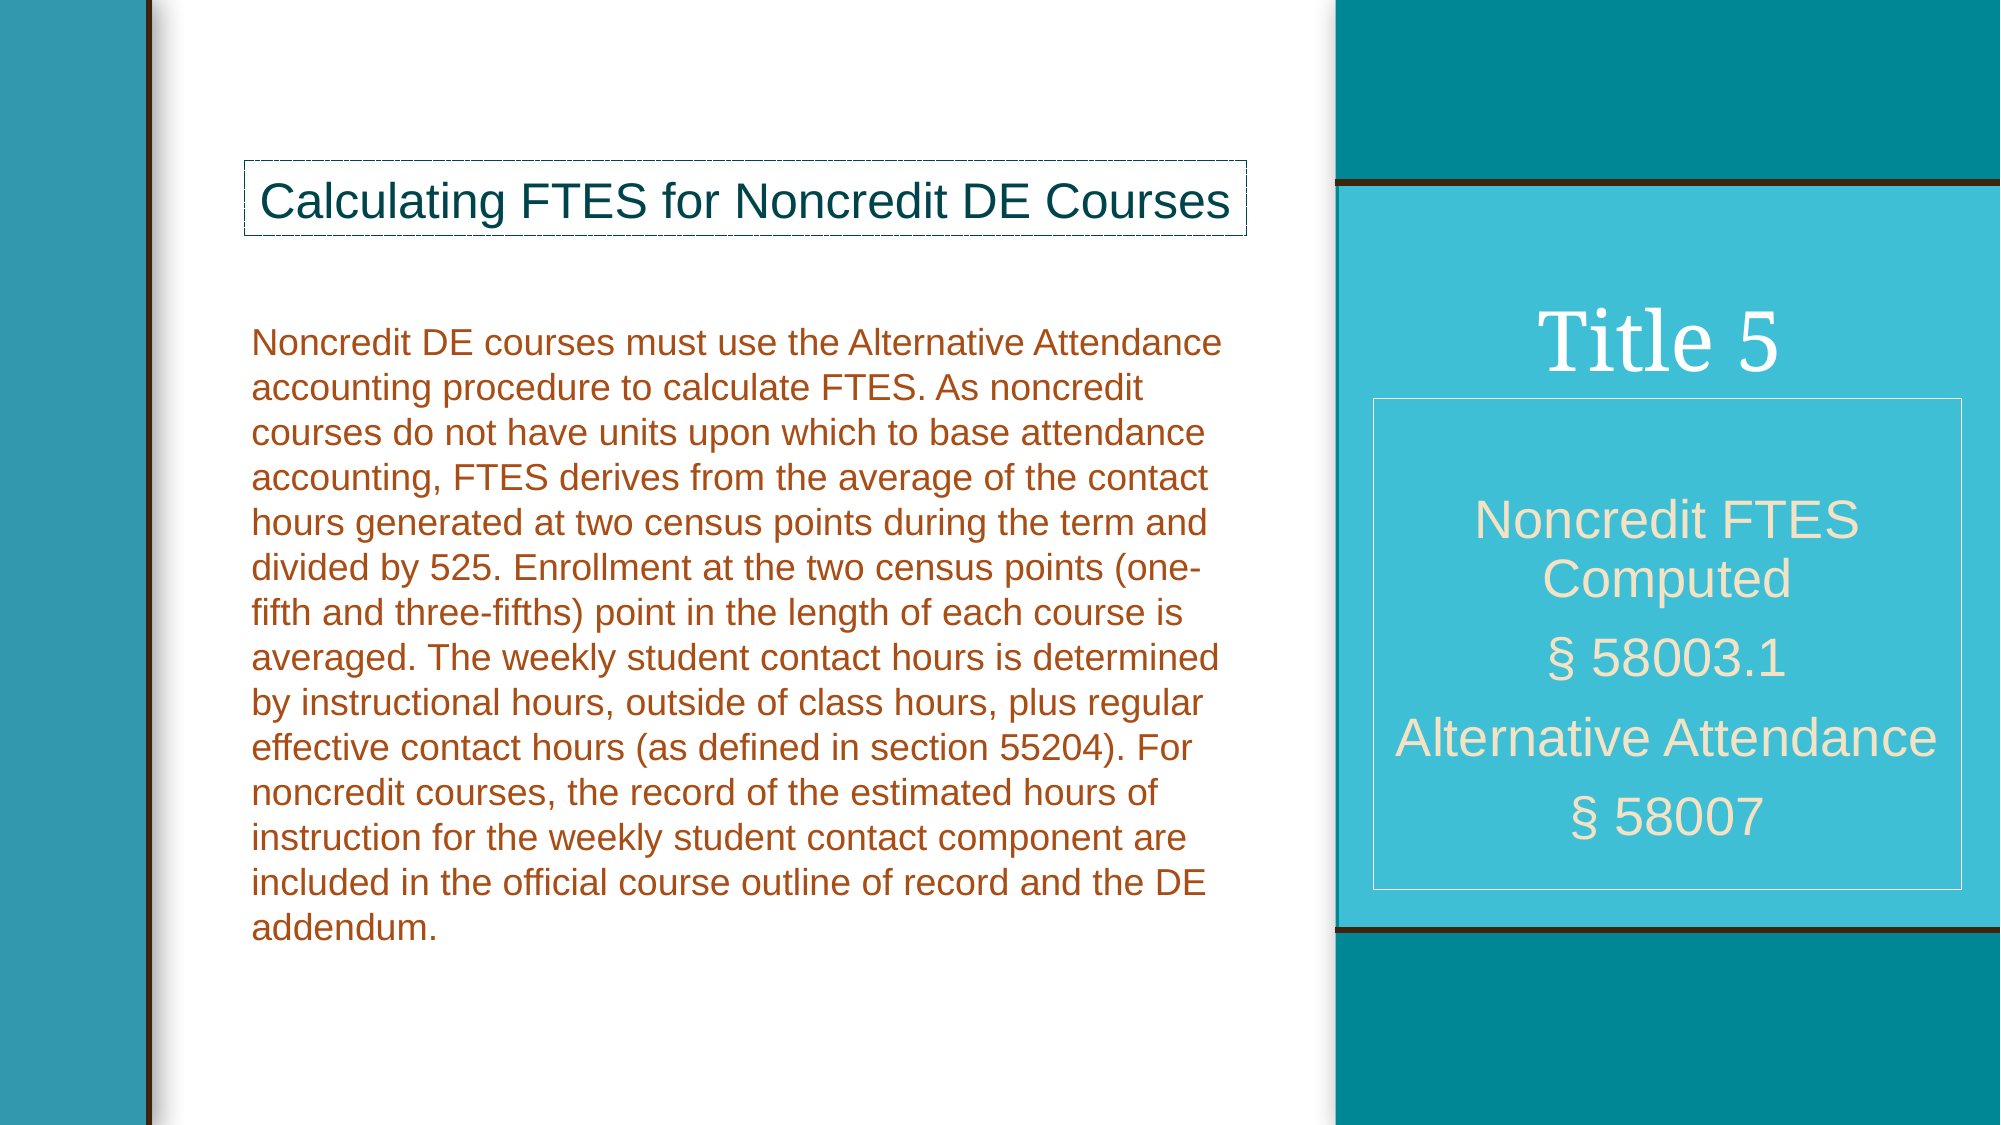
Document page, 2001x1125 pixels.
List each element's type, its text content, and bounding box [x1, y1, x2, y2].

text_box [1335, 0, 2000, 179]
text_box [1338, 186, 2000, 927]
text_box Noncredit DE courses must use the Alternative Attendance accounting procedure to calculate FTES. As noncredit courses do not have units upon which to base attendance accounting, FTES derives from the average of the contact hours generated at two census points during the term and divided by 525. Enrollment at the two census points (one-fifth and three-fifths) point in the length of each course is averaged. The weekly student contact hours is determined by instructional hours, outside of class hours, plus regular effective contact hours (as defined in section 55204). For noncredit courses, the record of the estimated hours of instruction for the weekly student contact component are included in the official course outline of record and the DE addendum. [215, 310, 1252, 956]
text_box [1335, 933, 2000, 1125]
text_box Noncredit FTES Computed § 58003.1 Alternative Attendance § 58007 [1373, 398, 1962, 890]
text_box Calculating FTES for Noncredit DE Courses [244, 160, 1247, 236]
text_box Title 5 [1377, 219, 1965, 398]
text_box [0, 0, 146, 1125]
